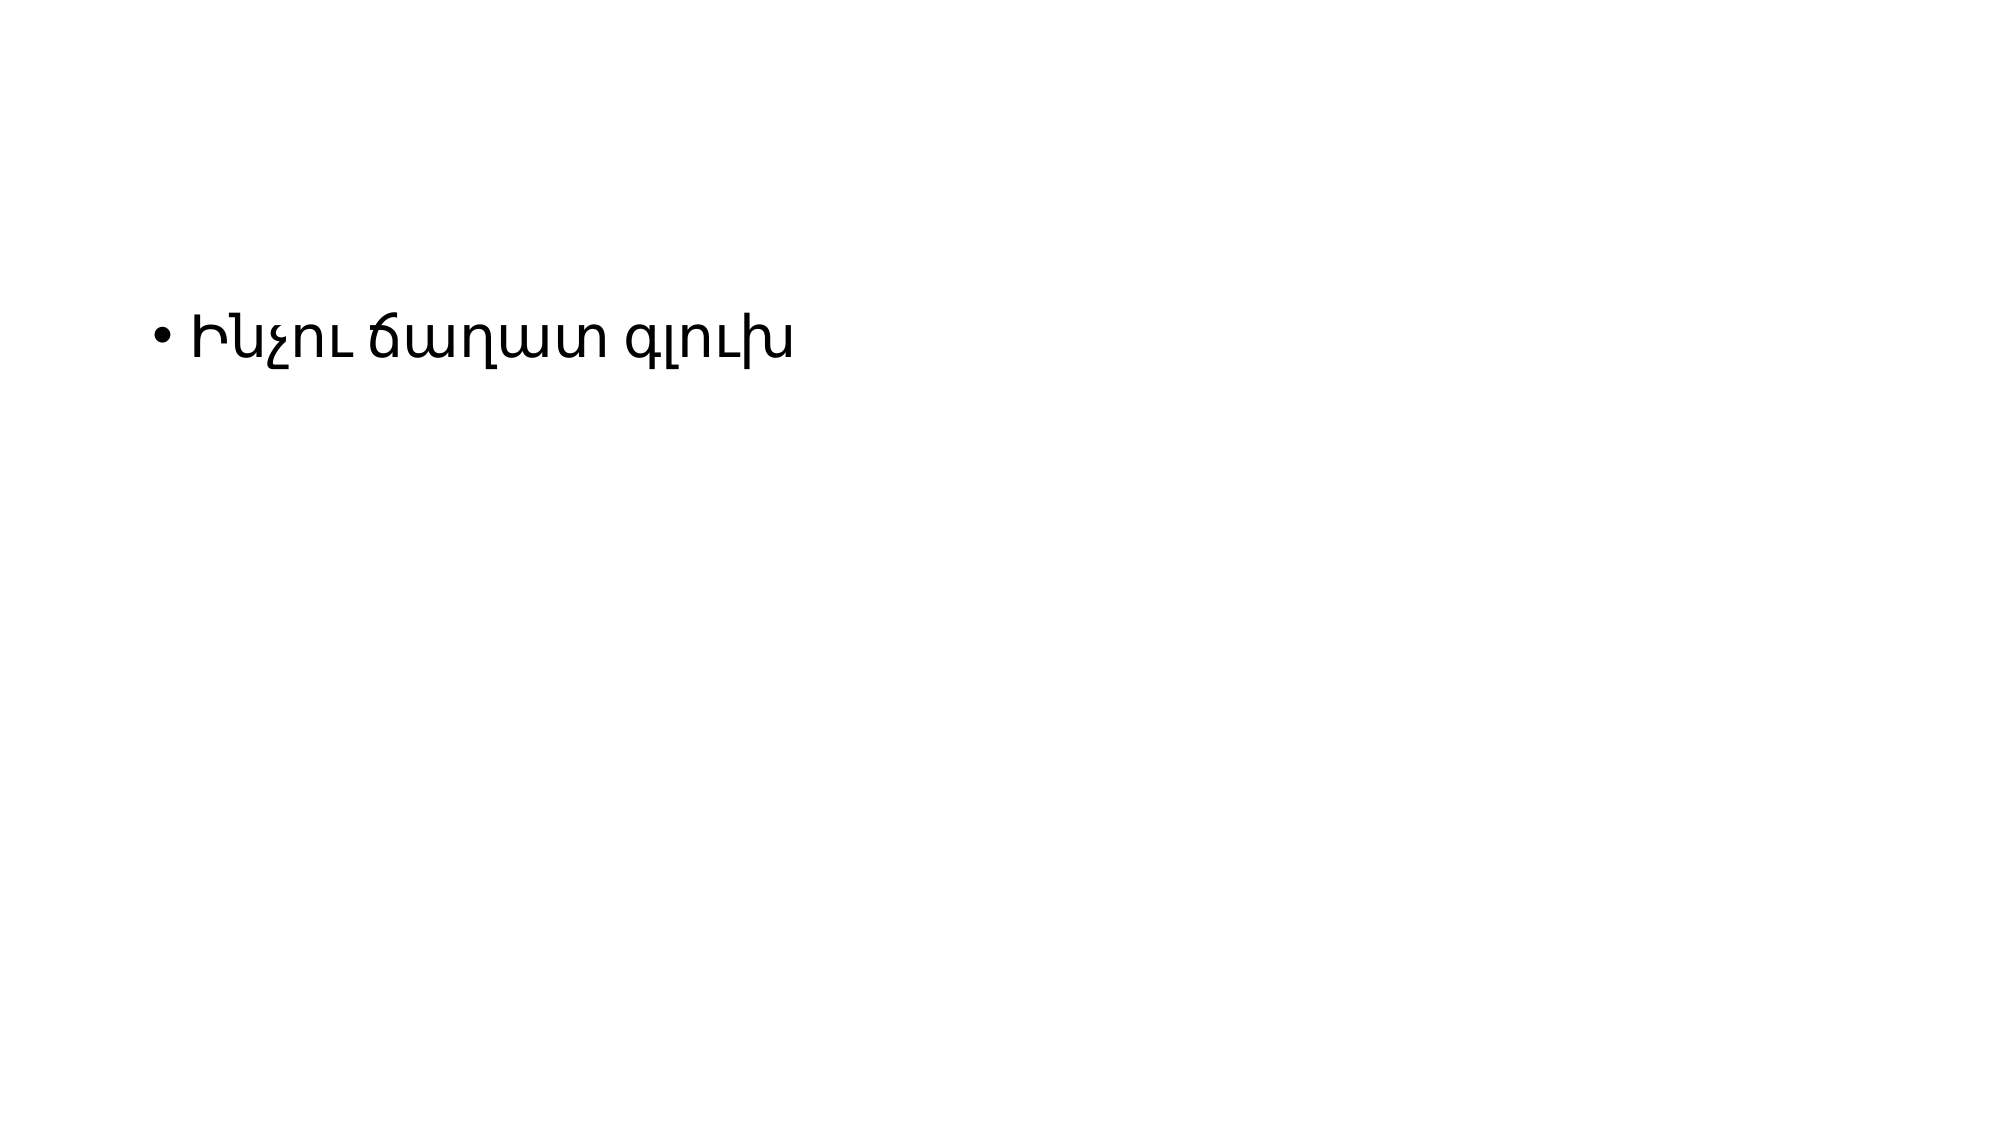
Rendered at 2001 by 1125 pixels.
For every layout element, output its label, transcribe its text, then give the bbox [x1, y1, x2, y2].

list Ինչու ճաղատ գլուխ [137, 299, 1863, 1014]
